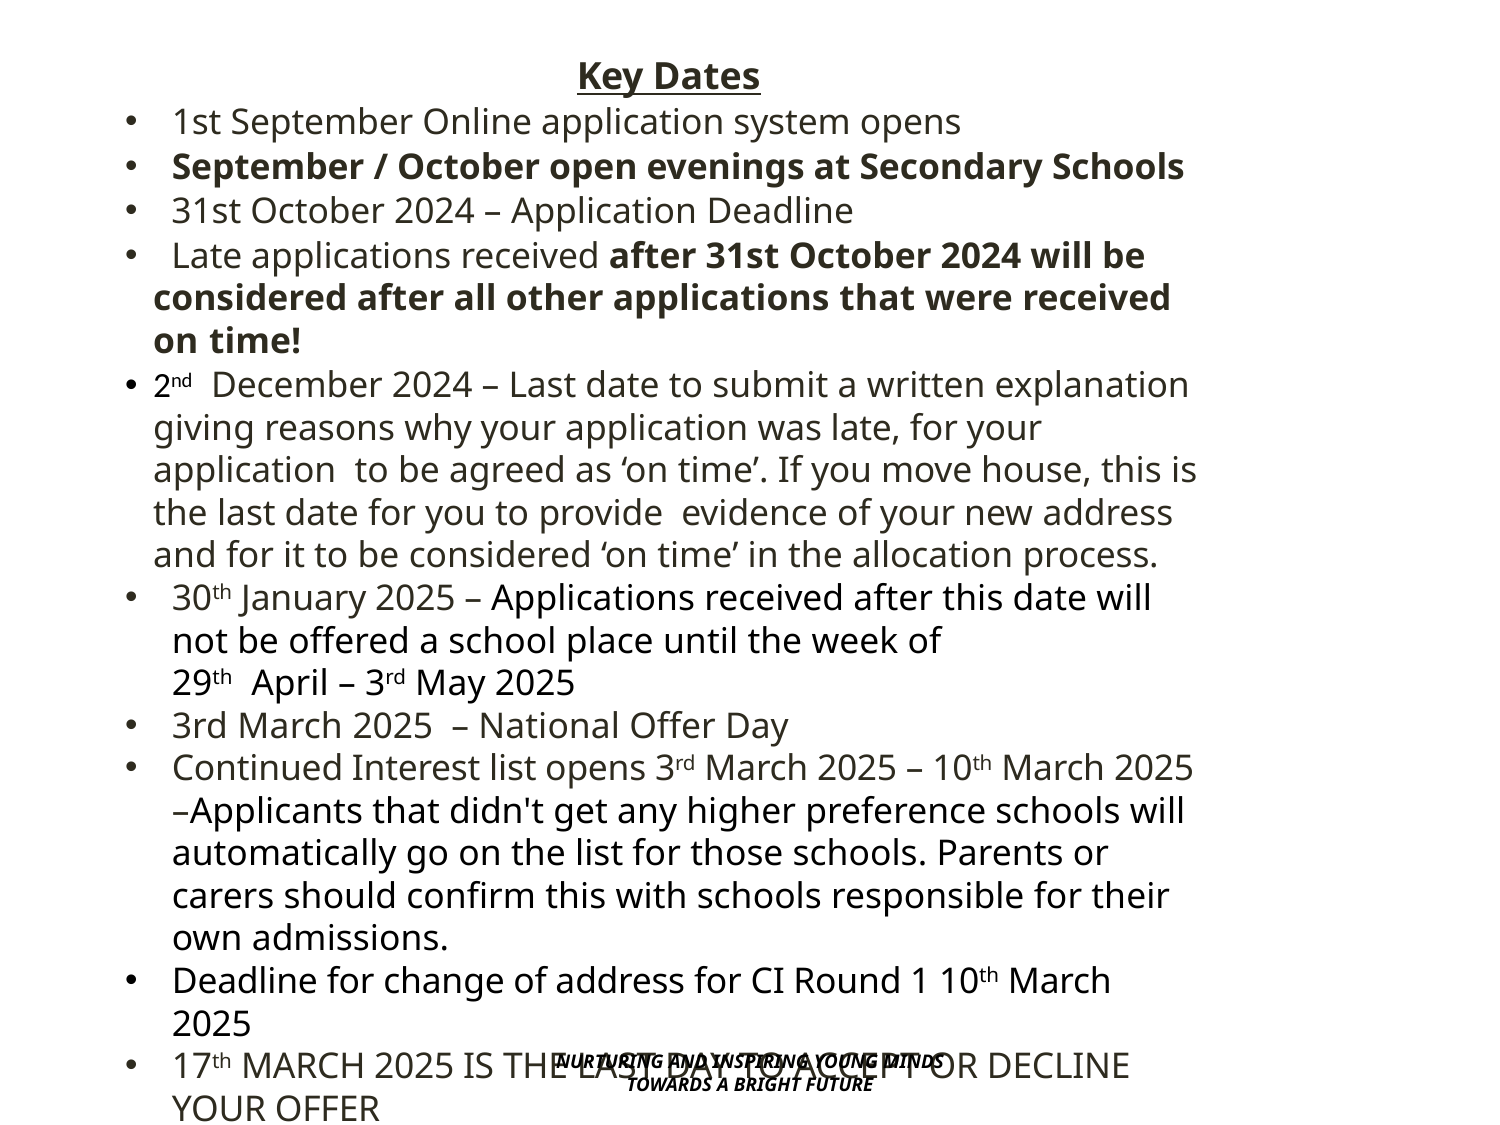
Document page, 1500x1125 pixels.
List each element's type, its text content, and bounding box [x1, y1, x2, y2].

footer NURTURING AND INSPIRING YOUNG MINDS TOWARDS A BRIGHT FUTURE [496, 1042, 1004, 1103]
text_box Key Dates 1st September Online application system opens September / October open evenings at Secondary Schools 31st October 2024 – Application Deadline Late applications received after 31st October 2024 will be considered after all other applications that were received on time! 2nd December 2024 – Last date to submit a written explanation giving reasons why your application was late, for your application to be agreed as ‘on time’. If you move house, this is the last date for you to provide evidence of your new address and for it to be considered ‘on time’ in the allocation process. 30th January 2025 – Applications received after this date will not be offered a school place until the week of 29th April – 3rd May 2025 3rd March 2025 – National Offer Day Continued Interest list opens 3rd March 2025 – 10th March 2025 –Applicants that didn't get any higher preference schools will automatically go on the list for those schools. Parents or carers should confirm this with schools responsible for their own admissions. Deadline for change of address for CI Round 1 10th March 2025 17th MARCH 2025 IS THE LAST DAY TO ACCEPT OR DECLINE YOUR OFFER [112, 49, 1213, 1125]
